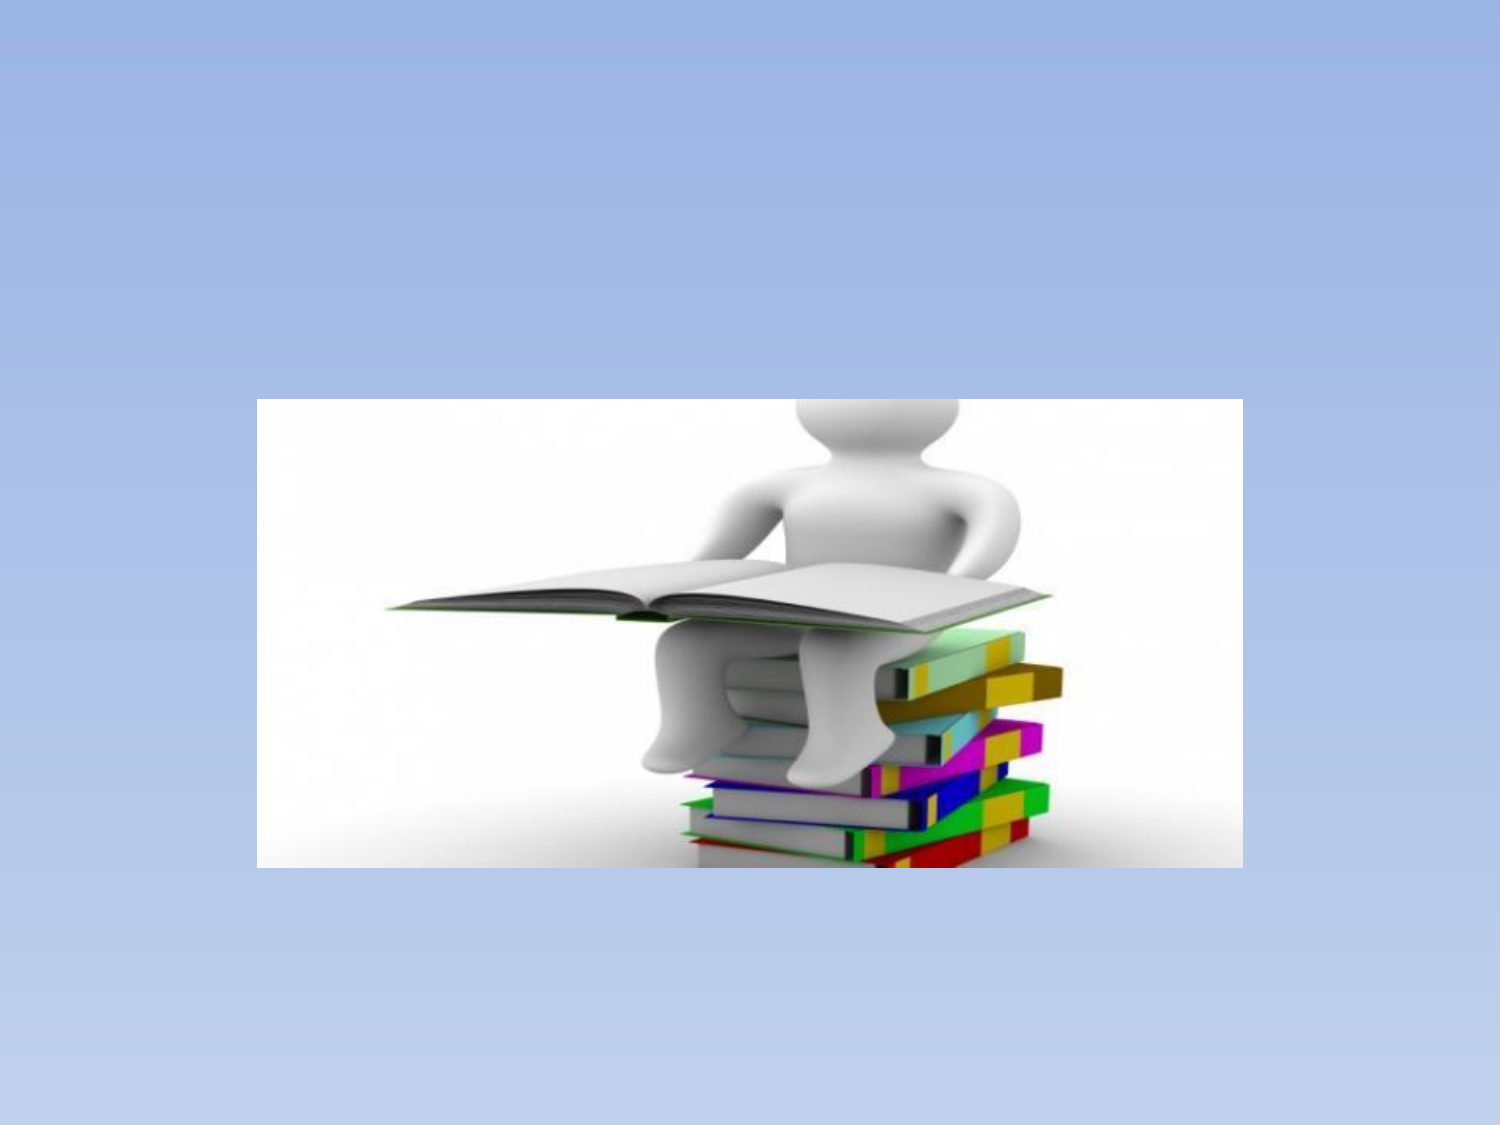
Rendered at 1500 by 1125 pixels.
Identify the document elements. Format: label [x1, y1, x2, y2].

list [257, 399, 1243, 869]
